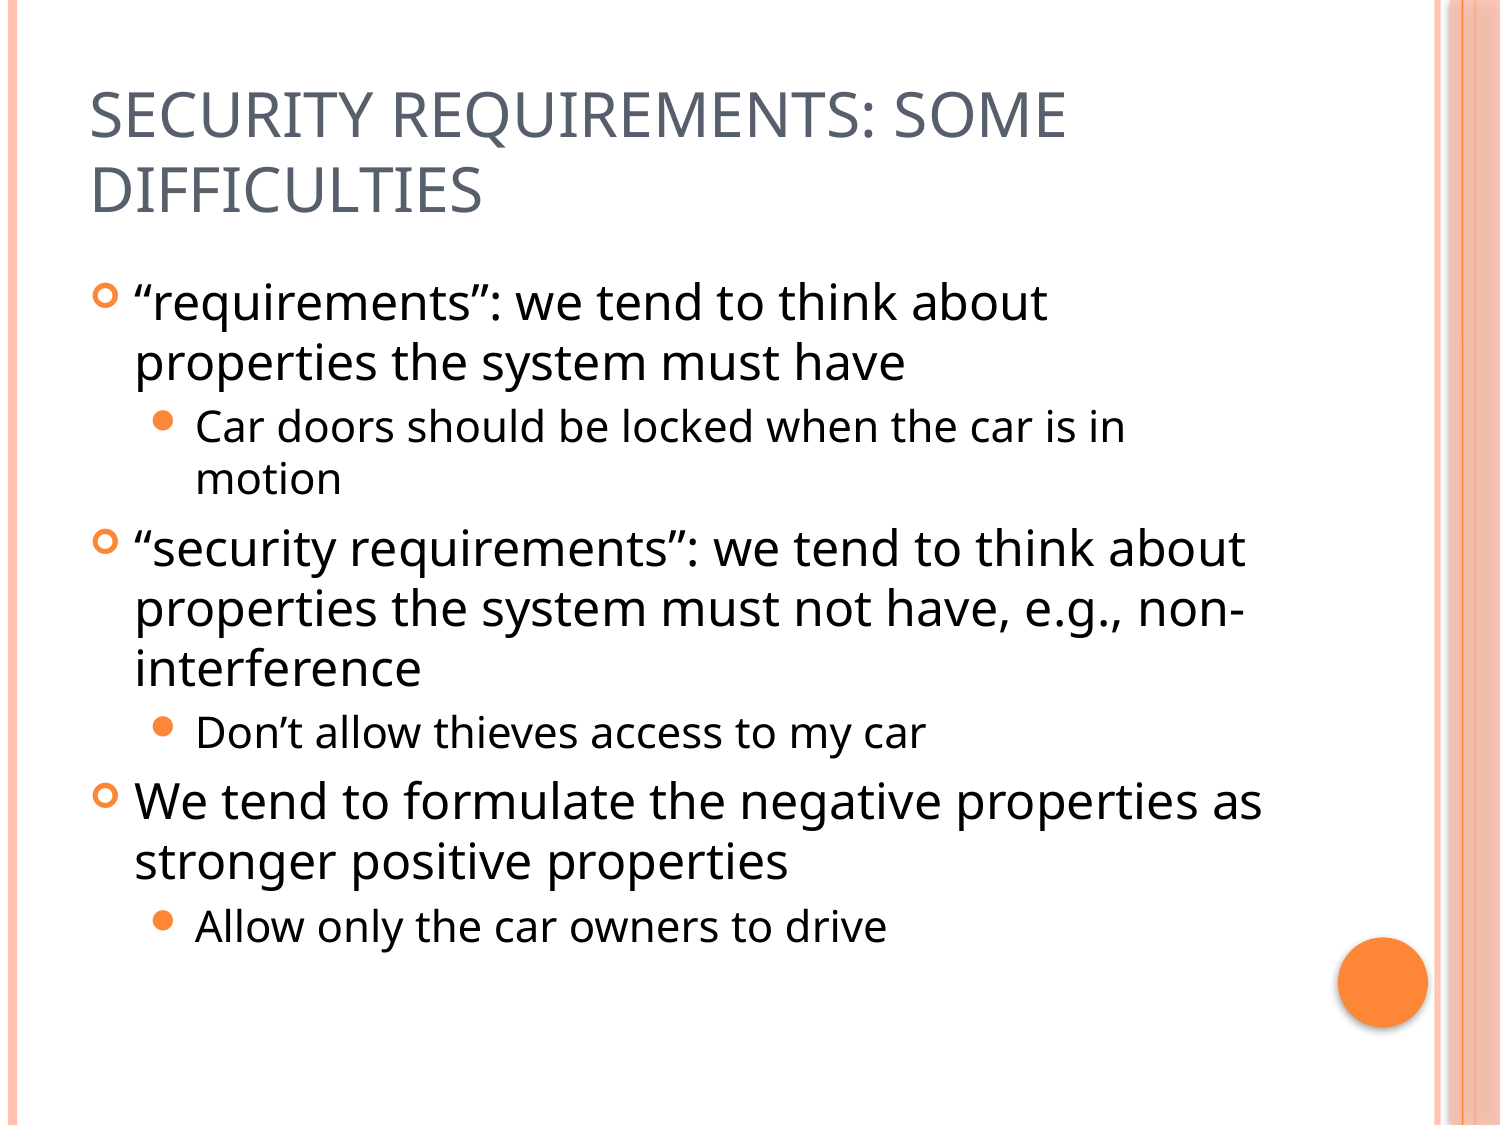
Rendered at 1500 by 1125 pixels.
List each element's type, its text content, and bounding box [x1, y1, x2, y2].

title Security Requirements: Some Difficulties [75, 45, 1300, 233]
list “requirements”: we tend to think about properties the system must have Car doors should be locked when the car is in motion “security requirements”: we tend to think about properties the system must not have, e.g., non-interference Don’t allow thieves access to my car We tend to formulate the negative properties as stronger positive properties Allow only the car owners to drive [75, 262, 1300, 1062]
